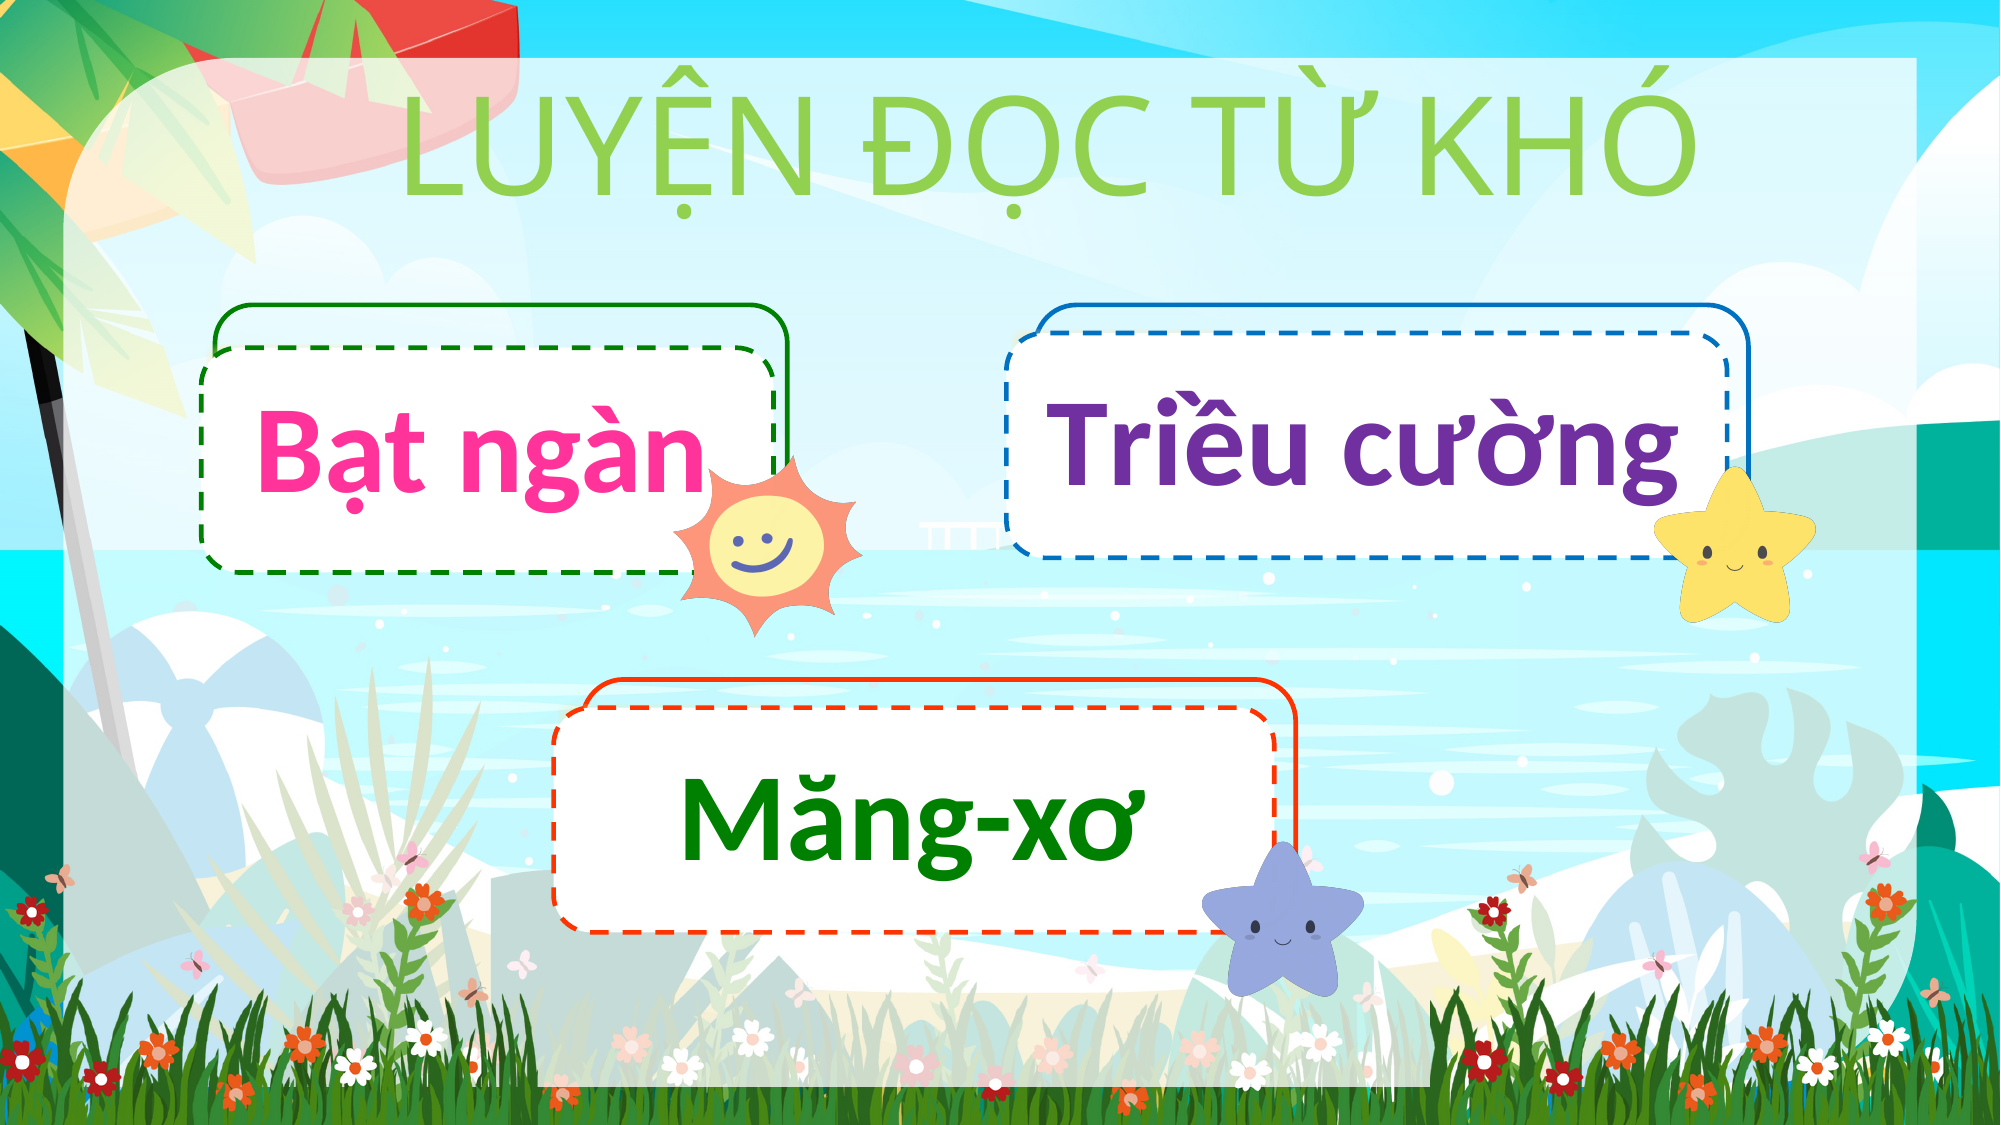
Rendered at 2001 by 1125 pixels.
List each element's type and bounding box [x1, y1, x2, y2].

text_box [999, 304, 1816, 623]
text_box [201, 304, 863, 638]
picture [0, 0, 2000, 1125]
text_box [547, 679, 1364, 997]
